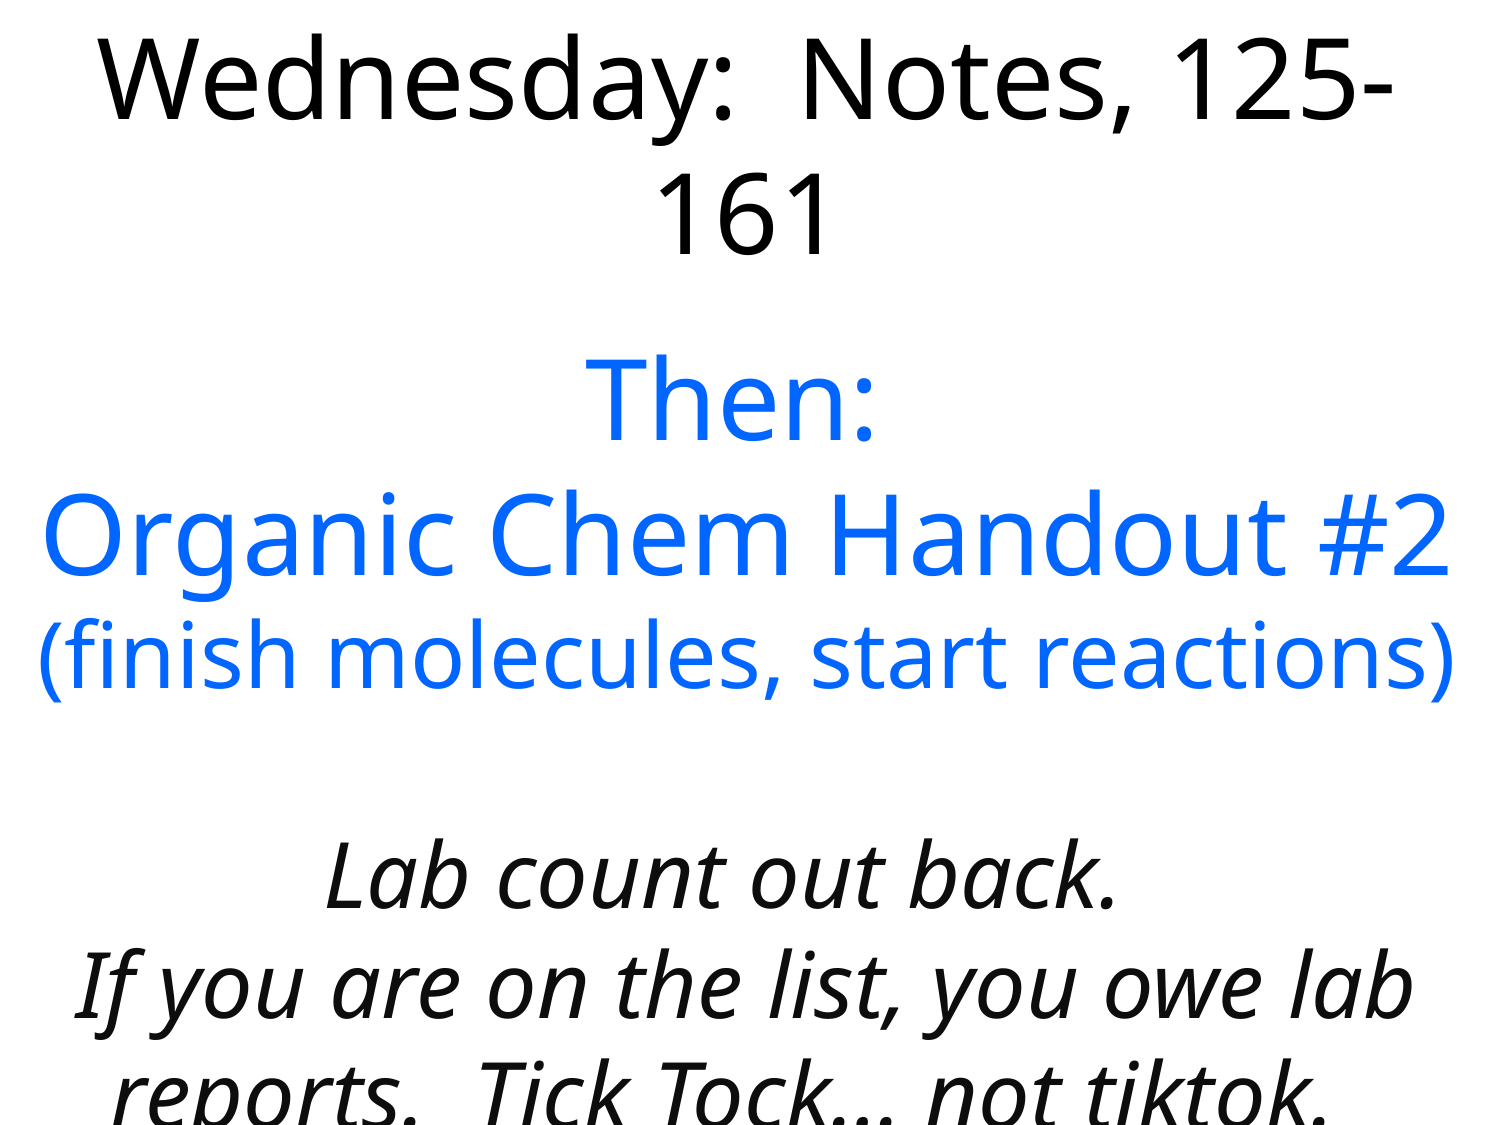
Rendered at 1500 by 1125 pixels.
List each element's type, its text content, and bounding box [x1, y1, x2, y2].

text_box Wednesday: Notes, 125-161 Then: Organic Chem Handout #2 (finish molecules, start reactions) Lab count out back. If you are on the list, you owe lab reports. Tick Tock… not tiktok. I am nervous for some of you. [0, 0, 1495, 1125]
